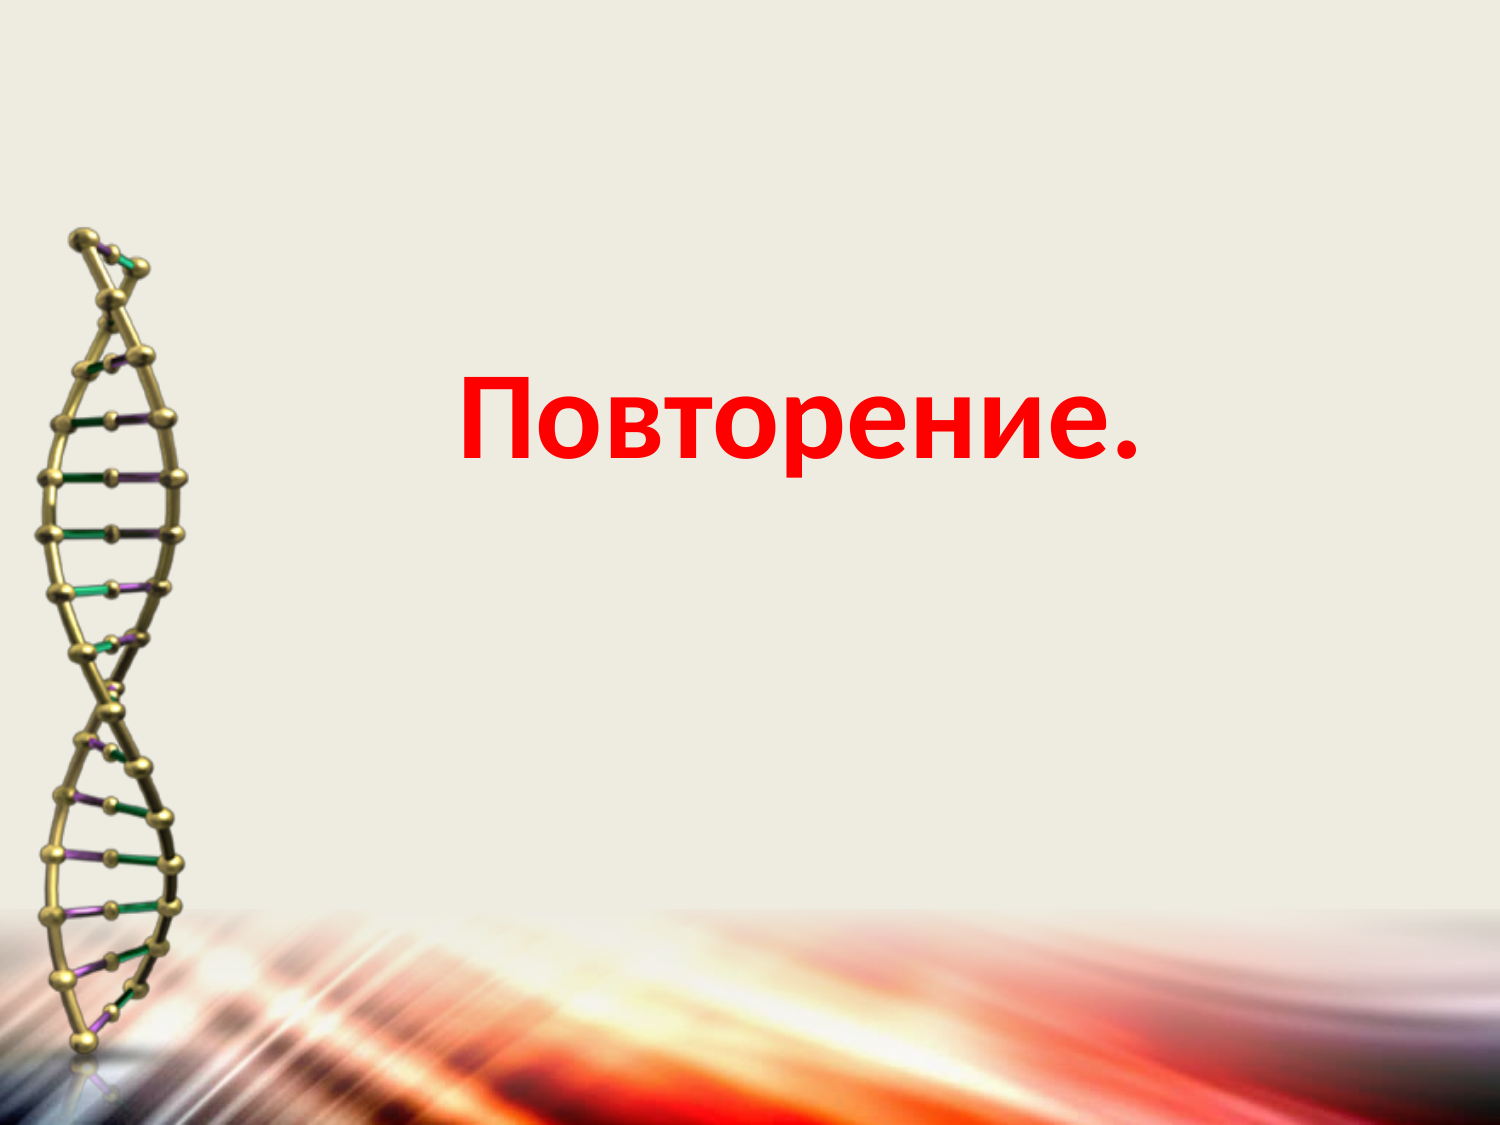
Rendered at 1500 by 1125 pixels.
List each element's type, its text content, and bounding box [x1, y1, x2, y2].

picture [0, 225, 1500, 1125]
title Повторение. [107, 314, 1495, 502]
text_box БЕЛОК (аминокислоты) в цитоплазме [211, 1088, 1500, 1093]
